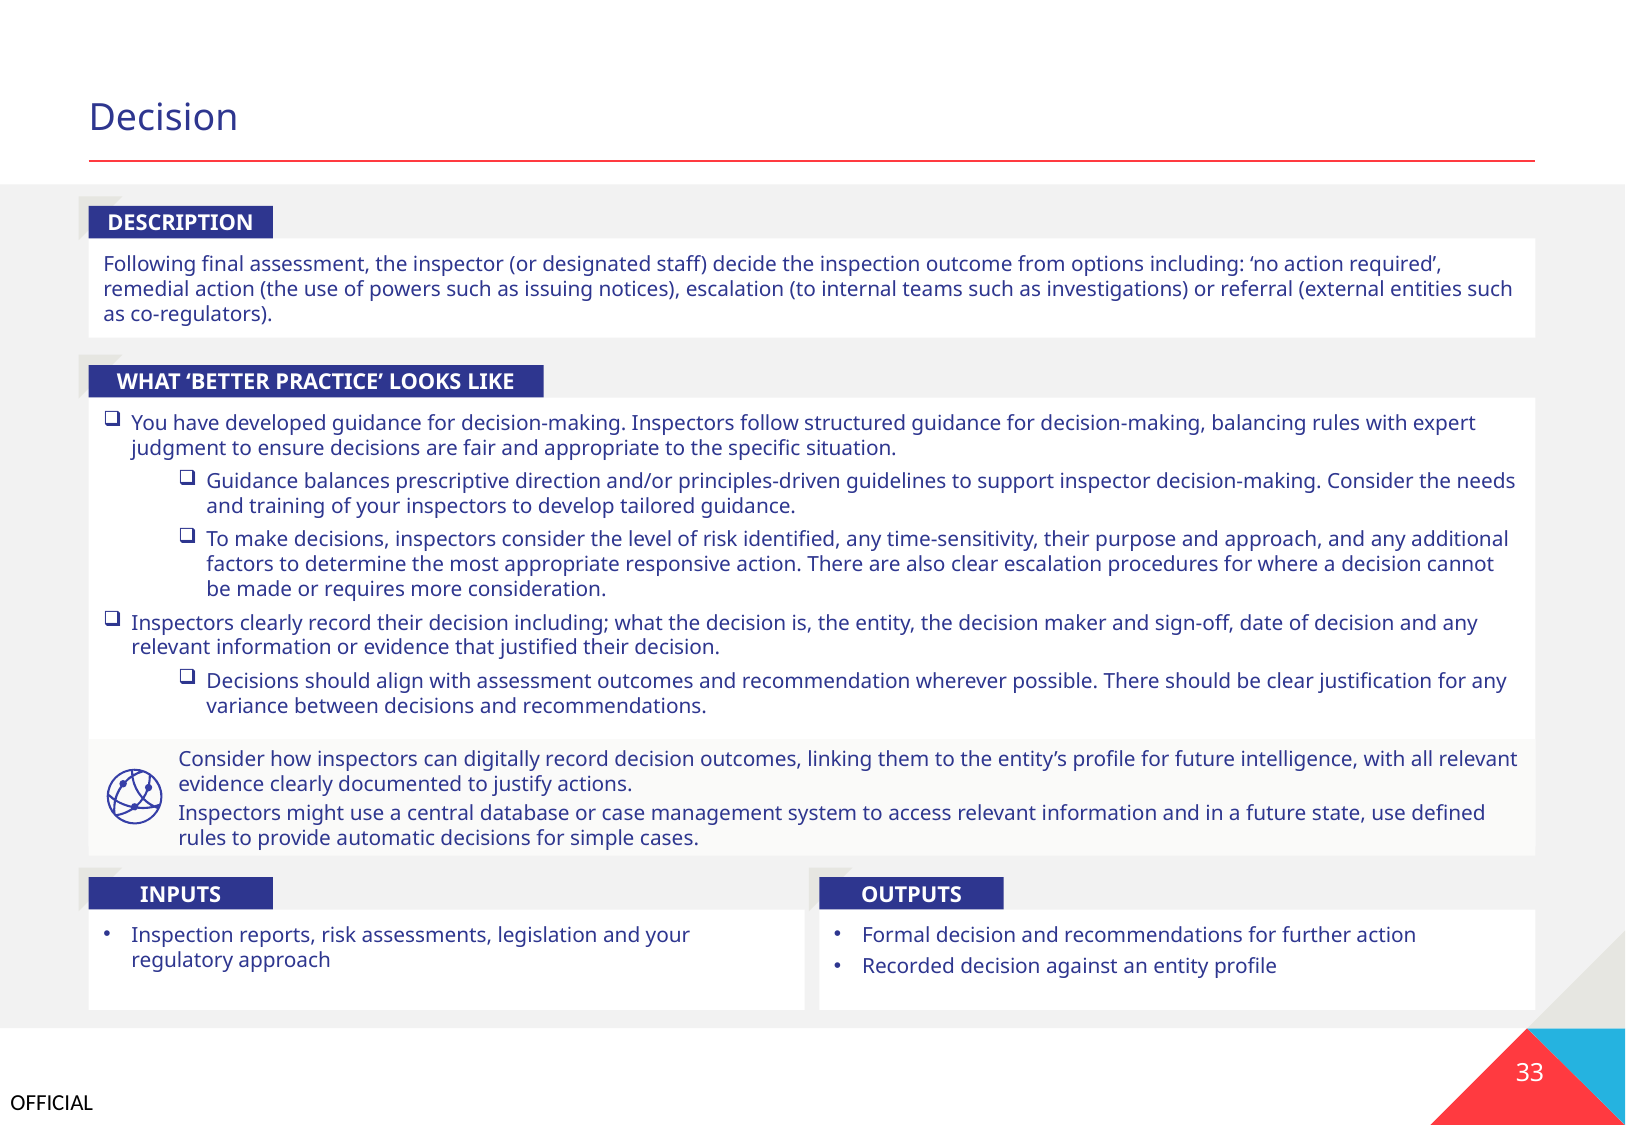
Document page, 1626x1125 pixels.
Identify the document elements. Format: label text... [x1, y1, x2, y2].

text_box INPUTS [86, 875, 275, 912]
text_box DESCRIPTION [86, 204, 275, 240]
text_box Following final assessment, the inspector (or designated staff) decide the inspection outcome from options including: ‘no action required’, remedial action (the use of powers such as issuing notices), escalation (to internal teams such as investigations) or referral (external entities such as co-regulators). [86, 236, 1537, 340]
text_box [76, 352, 125, 401]
text_box Formal decision and recommendations for further action Recorded decision against an entity profile [817, 907, 1537, 1012]
text_box [76, 194, 125, 243]
text_box [106, 768, 163, 825]
text_box OUTPUTS [817, 875, 1006, 912]
text_box Consider how inspectors can digitally record decision outcomes, linking them to the entity’s profile for future intelligence, with all relevant evidence clearly documented to justify actions. Inspectors might use a central database or case management system to access relevant information and in a future state, use defined rules to provide automatic decisions for simple cases. [86, 737, 1537, 858]
title Decision [88, 88, 1536, 146]
text_box [806, 865, 855, 914]
text_box WHAT ‘BETTER PRACTICE’ LOOKS LIKE [86, 363, 546, 400]
text_box You have developed guidance for decision-making. Inspectors follow structured guidance for decision-making, balancing rules with expert judgment to ensure decisions are fair and appropriate to the specific situation. Guidance balances prescriptive direction and/or principles-driven guidelines to support inspector decision-making. Consider the needs and training of your inspectors to develop tailored guidance. To make decisions, inspectors consider the level of risk identified, any time-sensitivity, their purpose and approach, and any additional factors to determine the most appropriate responsive action. There are also clear escalation procedures for where a decision cannot be made or requires more consideration. Inspectors clearly record their decision including; what the decision is, the entity, the decision maker and sign-off, date of decision and any relevant information or evidence that justified their decision. Decisions should align with assessment outcomes and recommendation wherever possible. There should be clear justification for any variance between decisions and recommendations. [86, 395, 1537, 737]
text_box Inspection reports, risk assessments, legislation and your regulatory approach [86, 907, 807, 1012]
text_box [76, 865, 125, 914]
